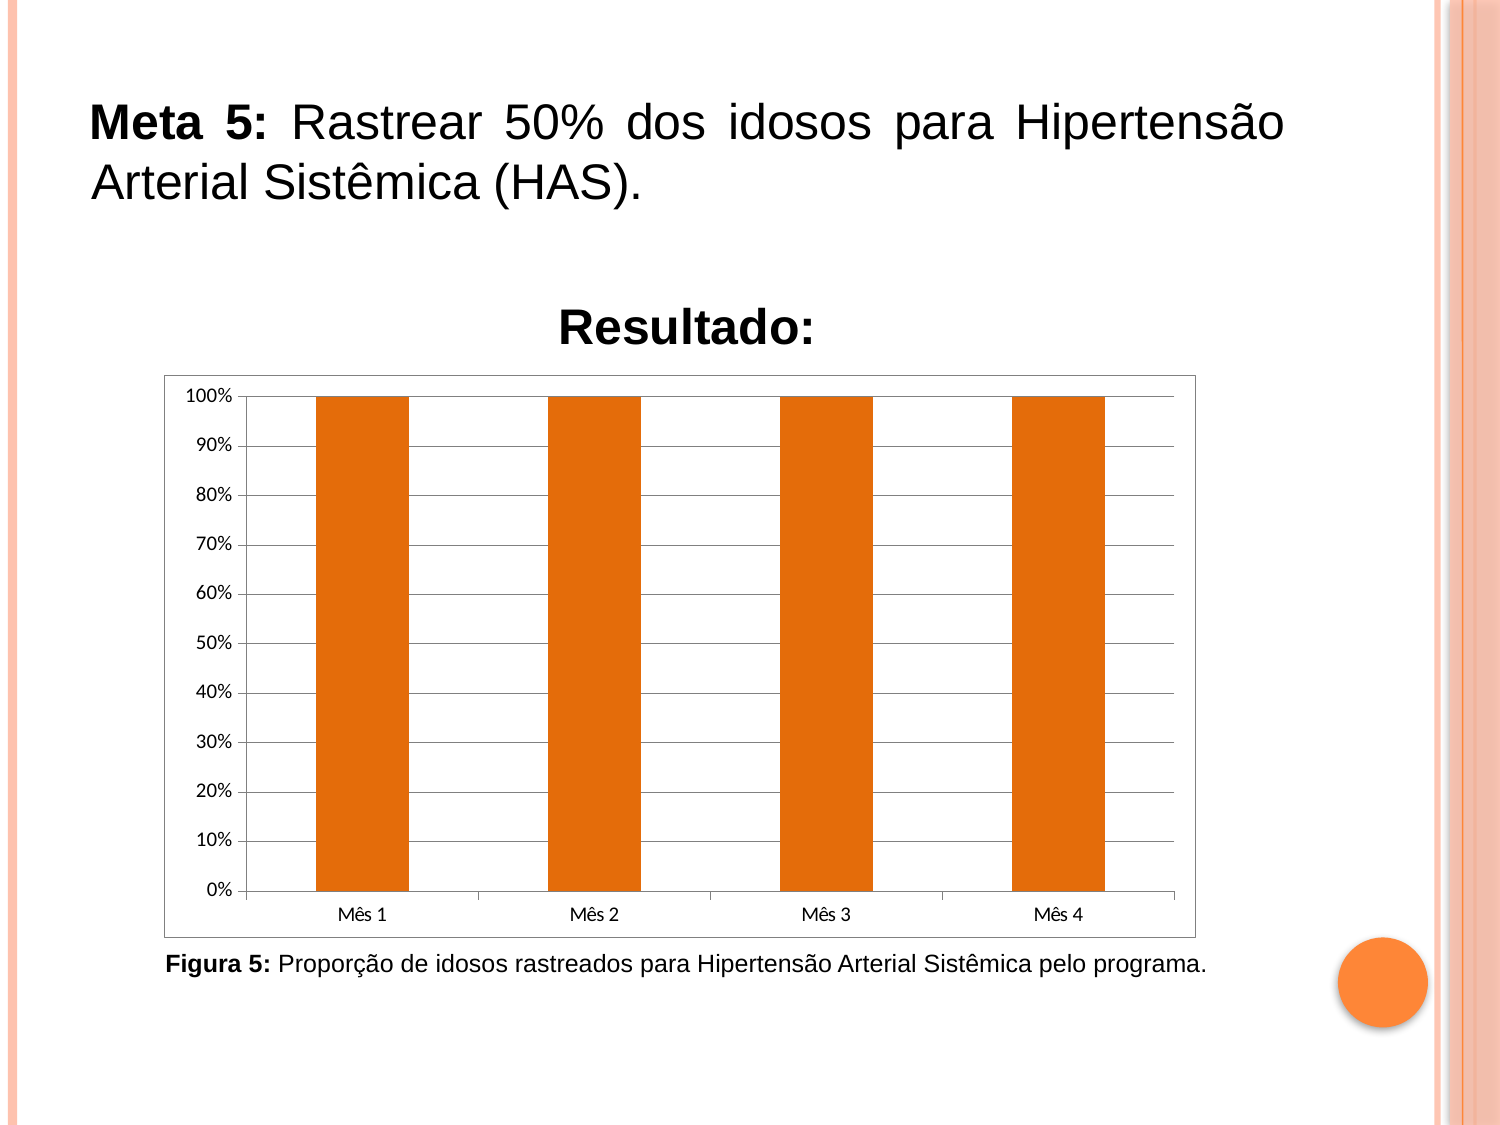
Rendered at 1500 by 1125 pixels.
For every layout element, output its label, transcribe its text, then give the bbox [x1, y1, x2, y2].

chart [163, 374, 1196, 938]
list Meta 5: Rastrear 50% dos idosos para Hipertensão Arterial Sistêmica (HAS). Resultado: Figura 5: Proporção de idosos rastreados para Hipertensão Arterial Sistêmica pelo programa. [75, 82, 1300, 1062]
